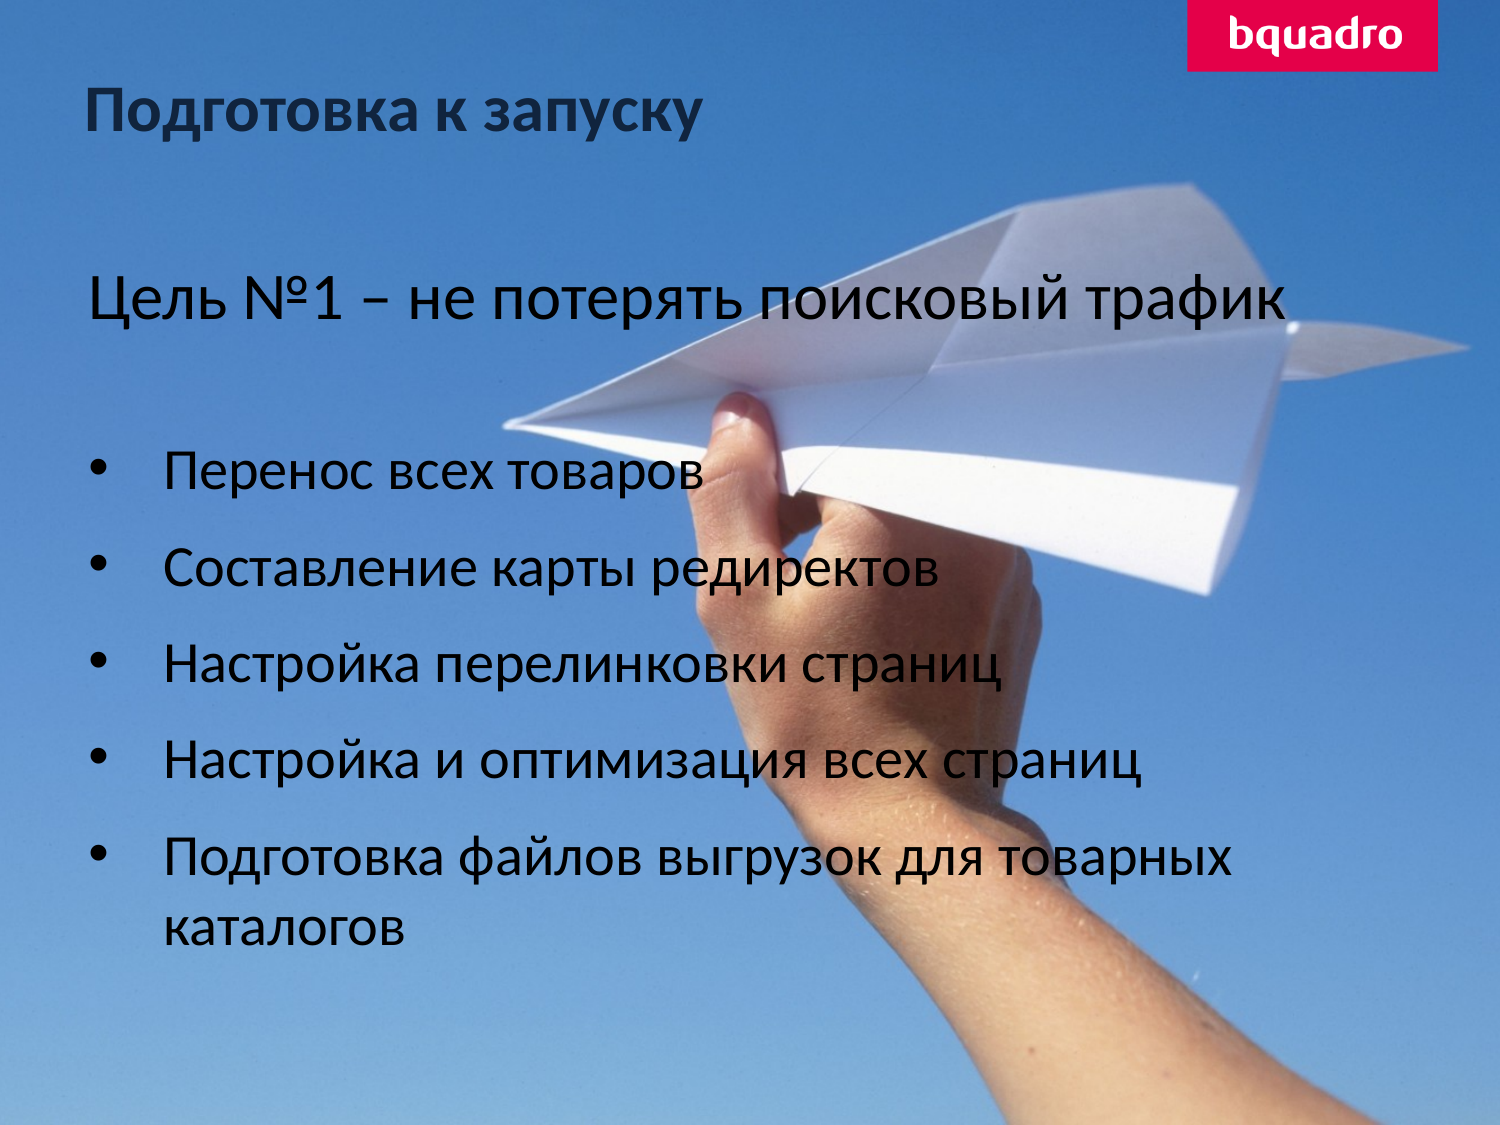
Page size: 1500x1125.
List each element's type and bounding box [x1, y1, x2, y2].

picture [0, 0, 1500, 1125]
text_box [1187, 0, 1439, 72]
